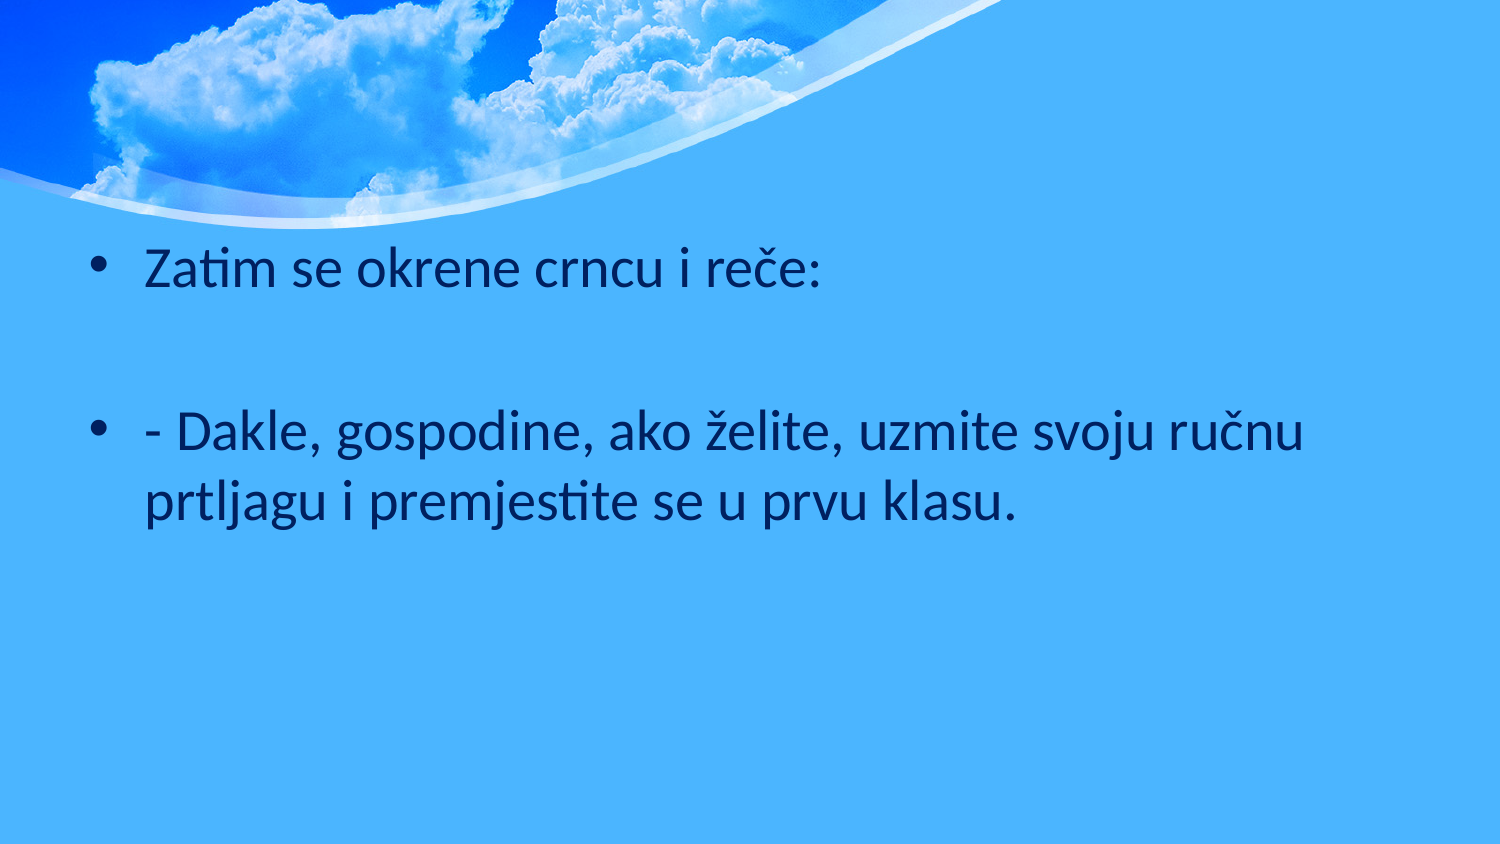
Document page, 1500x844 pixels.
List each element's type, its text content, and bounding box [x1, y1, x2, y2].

list Zatim se okrene crncu i reče: - Dakle, gospodine, ako želite, uzmite svoju ručnu prtljagu i premjestite se u prvu klasu. [73, 221, 1427, 773]
picture [0, 0, 1500, 844]
